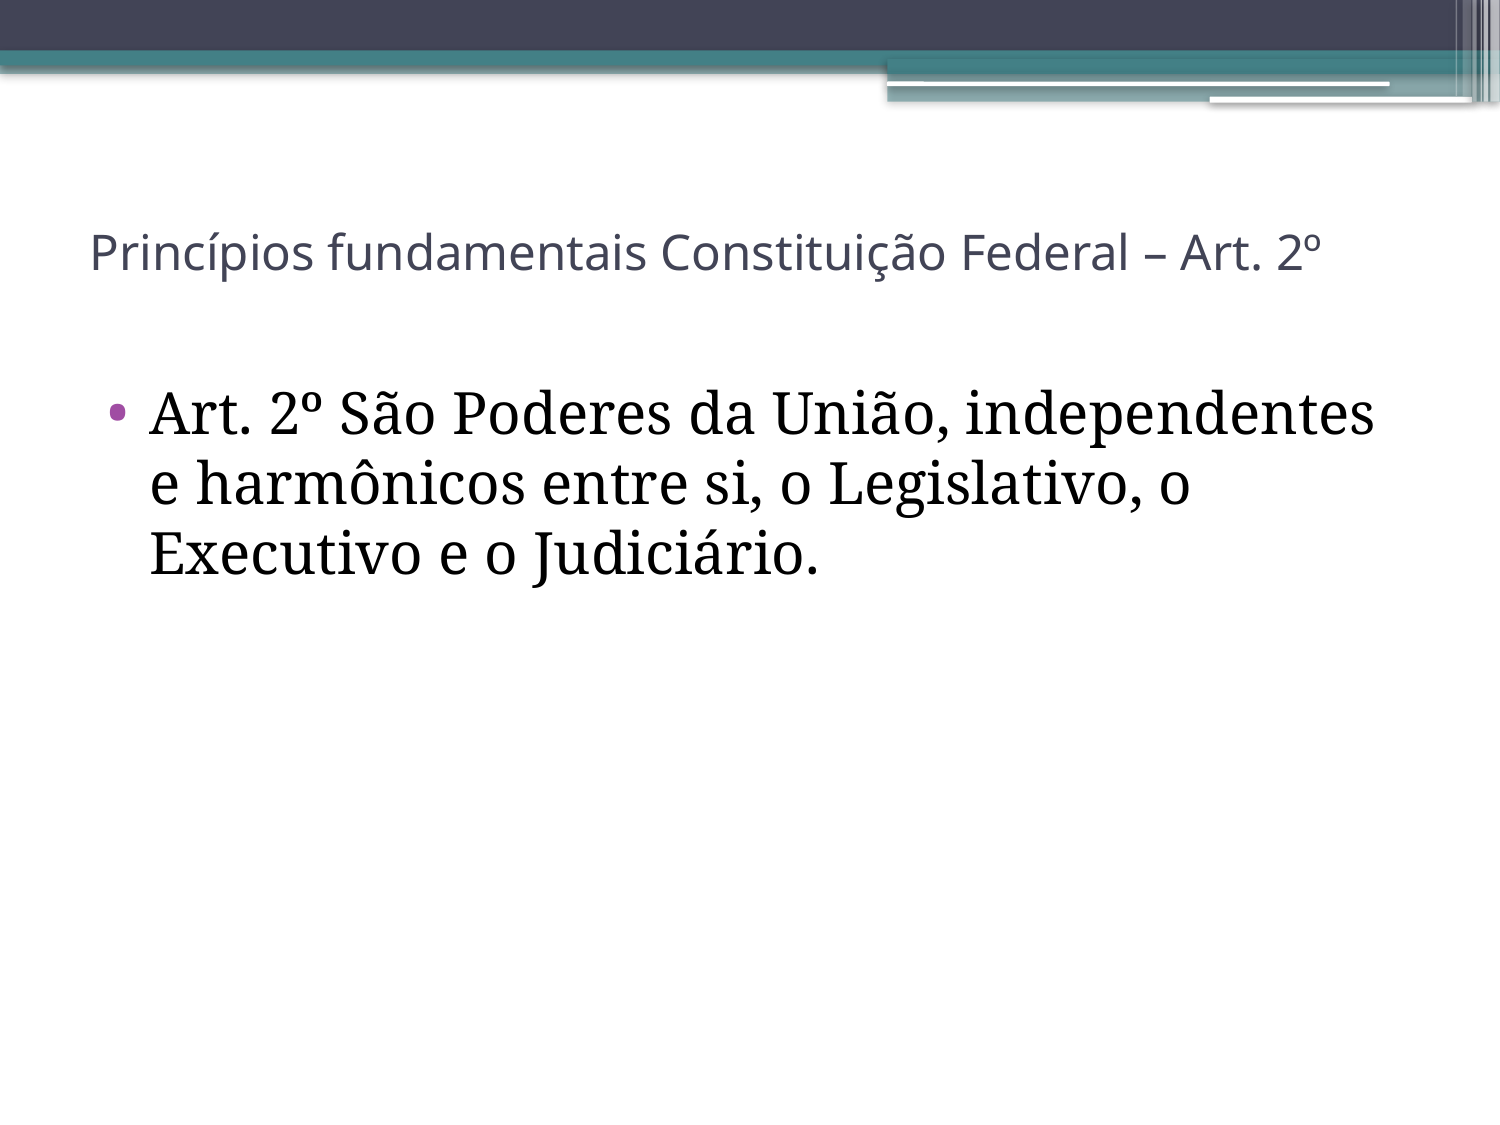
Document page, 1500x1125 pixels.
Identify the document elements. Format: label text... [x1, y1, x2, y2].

list Art. 2º São Poderes da União, independentes e harmônicos entre si, o Legislativo, o Executivo e o Judiciário. [75, 368, 1425, 1079]
title Princípios fundamentais Constituição Federal – Art. 2º [75, 187, 1376, 315]
